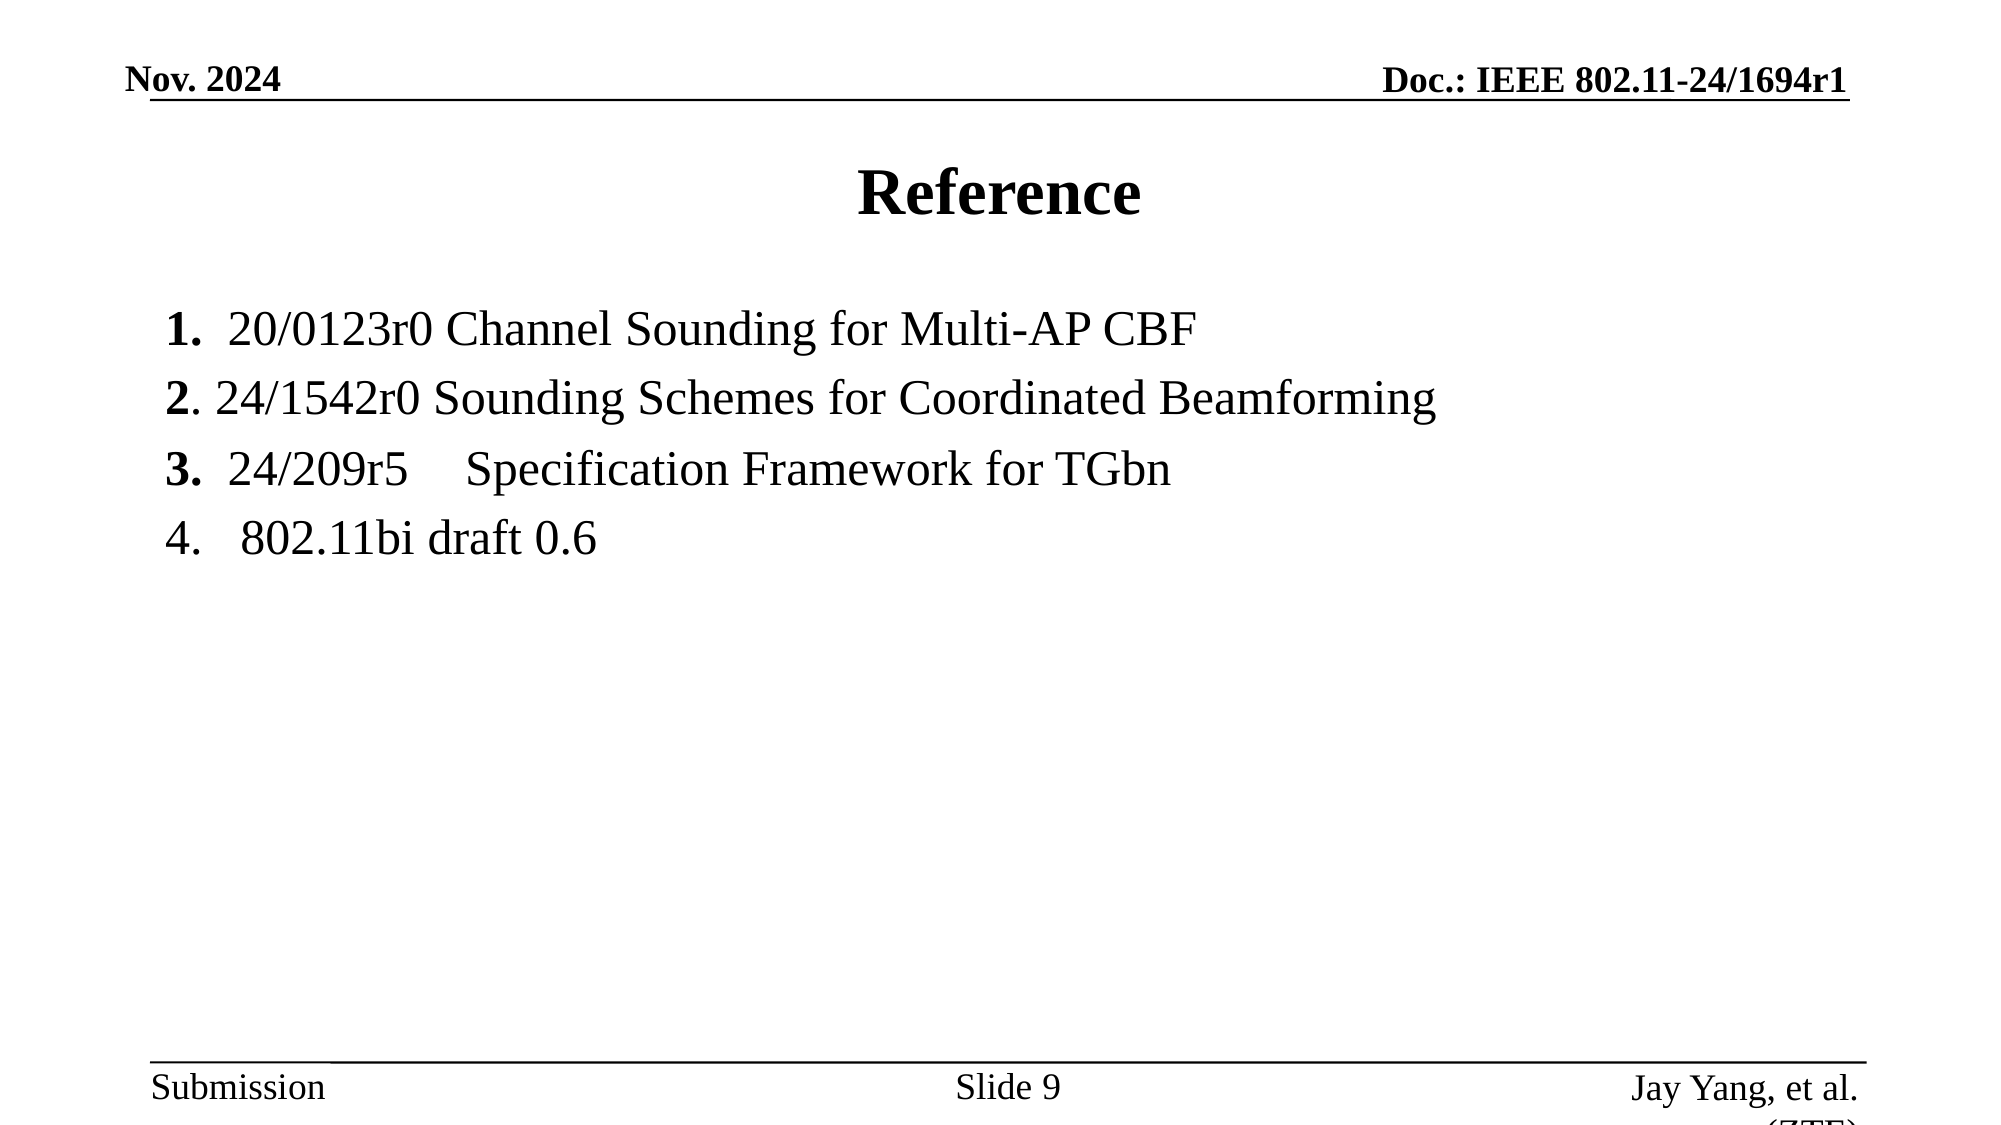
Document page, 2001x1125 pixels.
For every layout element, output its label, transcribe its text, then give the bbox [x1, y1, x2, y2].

list 1. 20/0123r0 Channel Sounding for Multi-AP CBF 2. 24/1542r0 Sounding Schemes for Coordinated Beamforming 3. 24/209r5 Specification Framework for TGbn 4. 802.11bi draft 0.6 [149, 287, 1851, 1038]
footer Jay Yang, et al. (ZTE) [1529, 1062, 1860, 1109]
title Reference [149, 112, 1851, 263]
slide_number Slide [942, 1061, 1075, 1108]
